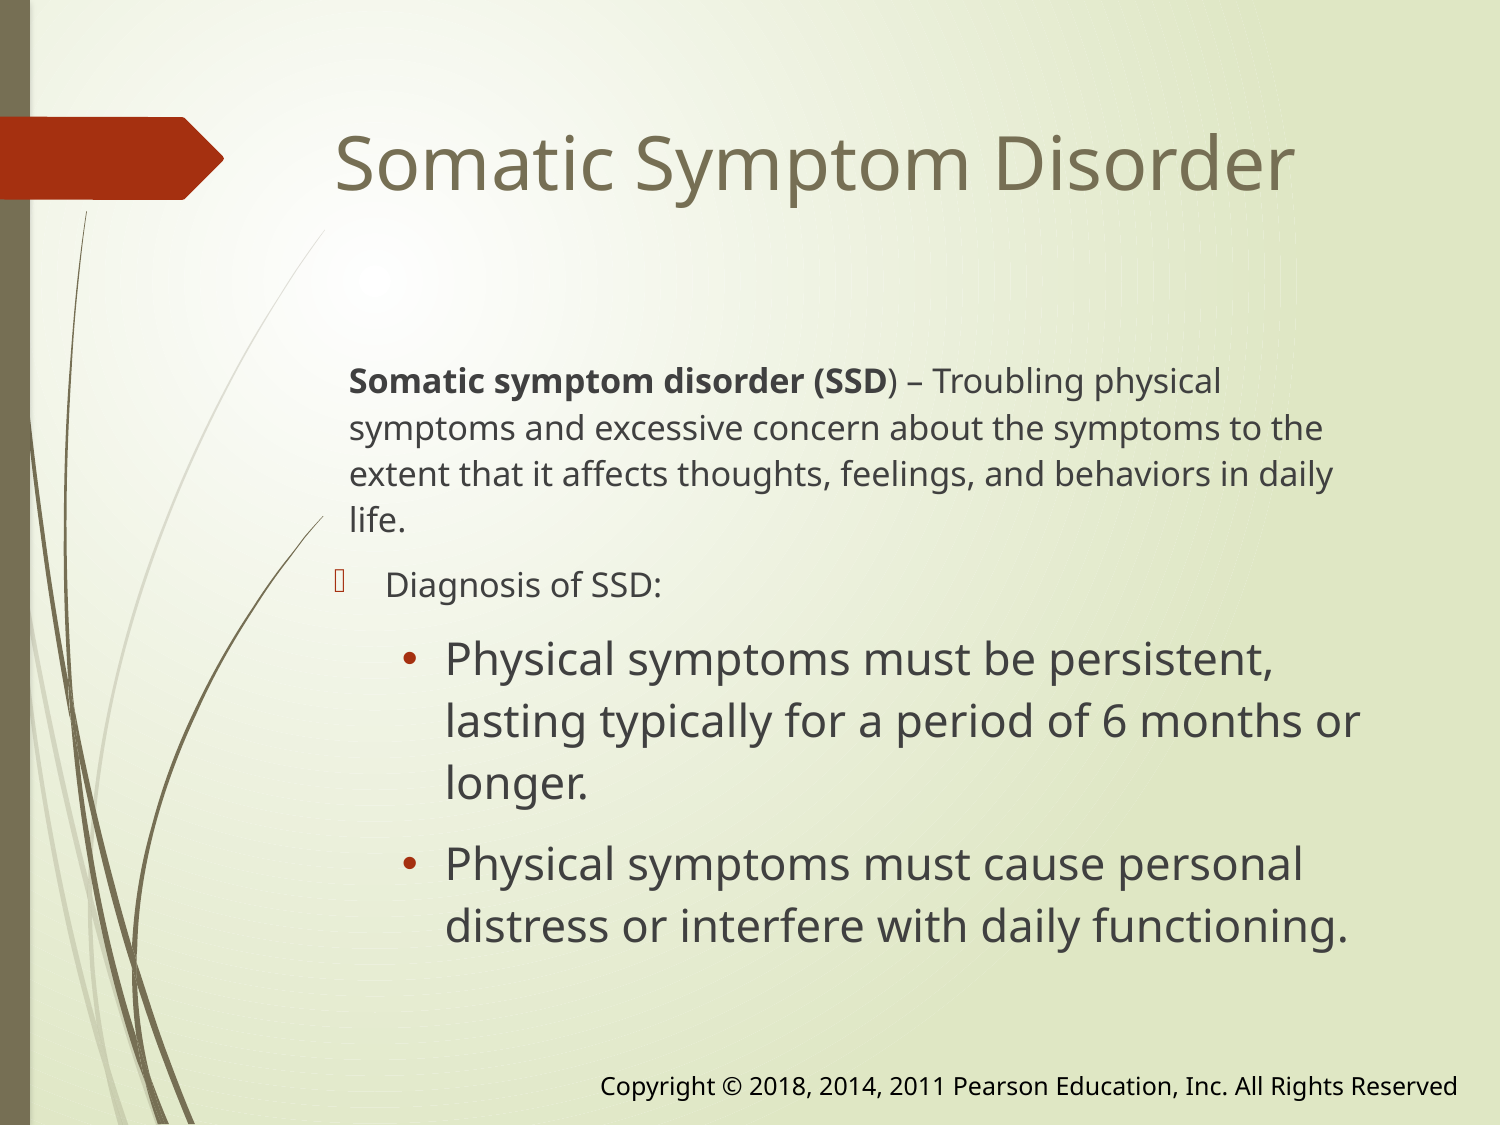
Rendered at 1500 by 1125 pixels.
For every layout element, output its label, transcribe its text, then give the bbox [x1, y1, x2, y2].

list Somatic symptom disorder (SSD) – Troubling physical symptoms and excessive concern about the symptoms to the extent that it affects thoughts, feelings, and behaviors in daily life. Diagnosis of SSD: Physical symptoms must be persistent, lasting typically for a period of 6 months or longer. Physical symptoms must cause personal distress or interfere with daily functioning. [318, 350, 1400, 970]
title Somatic Symptom Disorder [319, 102, 1400, 313]
